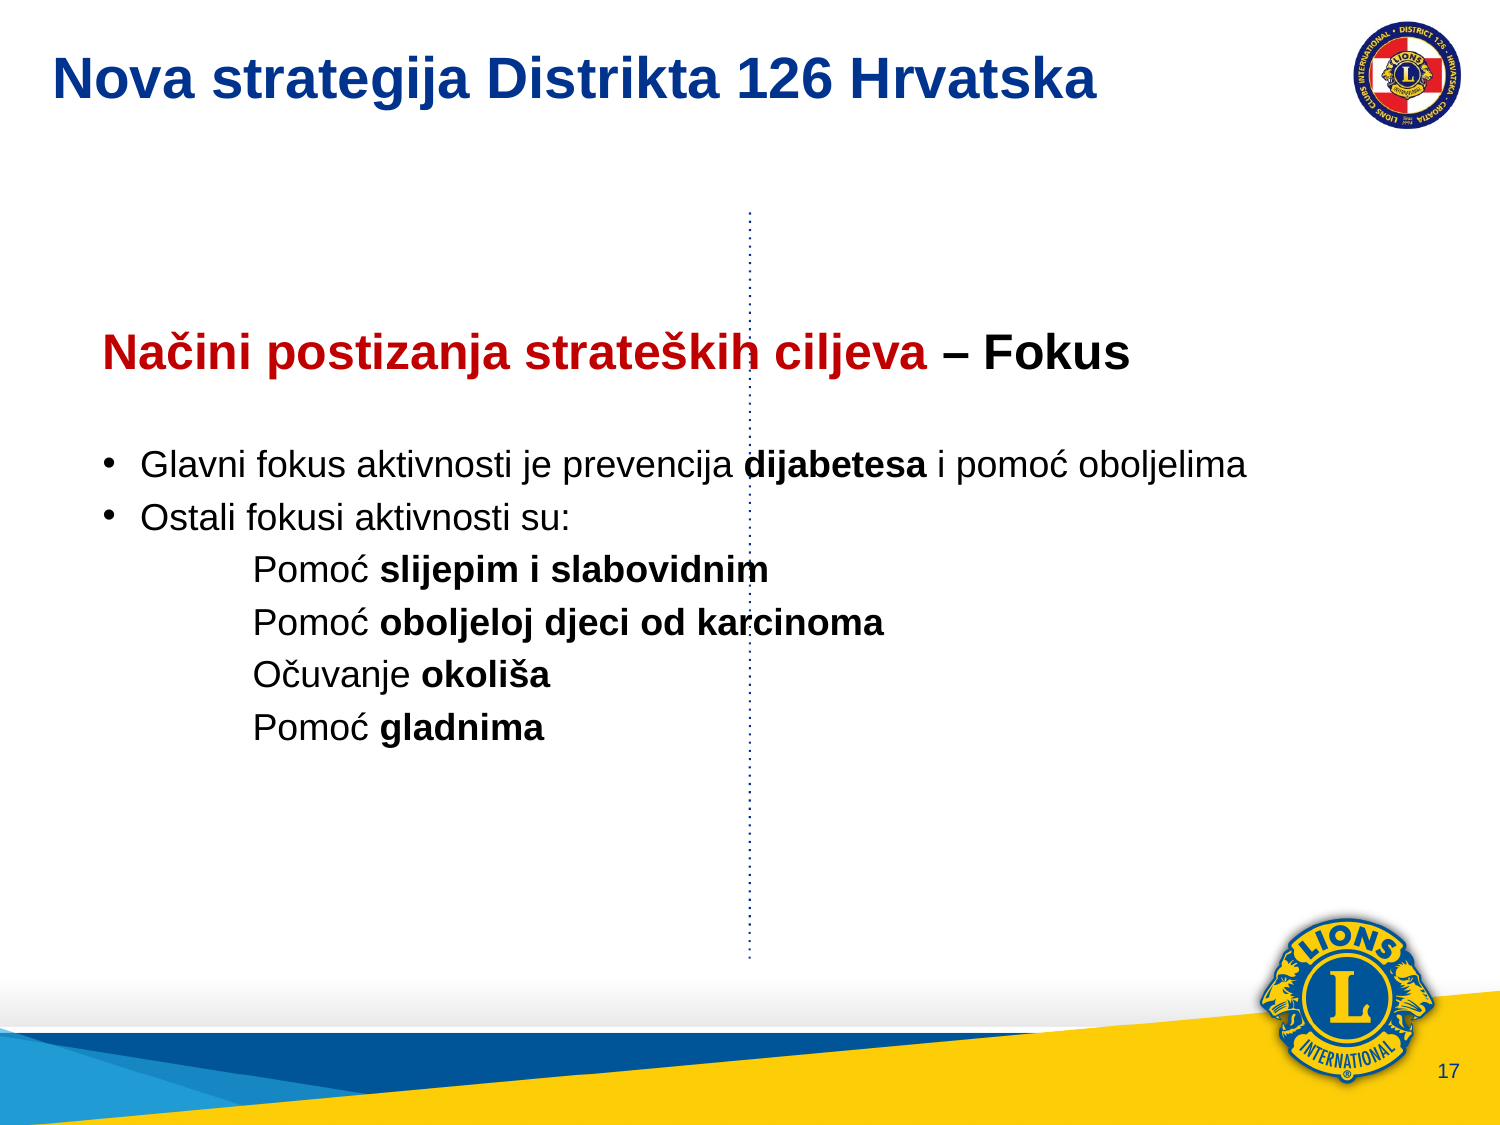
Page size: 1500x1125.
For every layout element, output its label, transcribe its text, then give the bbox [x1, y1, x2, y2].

list Načini postizanja strateških ciljeva – Fokus Glavni fokus aktivnosti je prevencija dijabetesa i pomoć oboljelima Ostali fokusi aktivnosti su: Pomoć slijepim i slabovidnim Pomoć oboljeloj djeci od karcinoma Očuvanje okoliša Pomoć gladnima [87, 312, 1375, 863]
title Nova strategija Distrikta 126 Hrvatska [37, 37, 1345, 113]
picture [0, 0, 1500, 1125]
